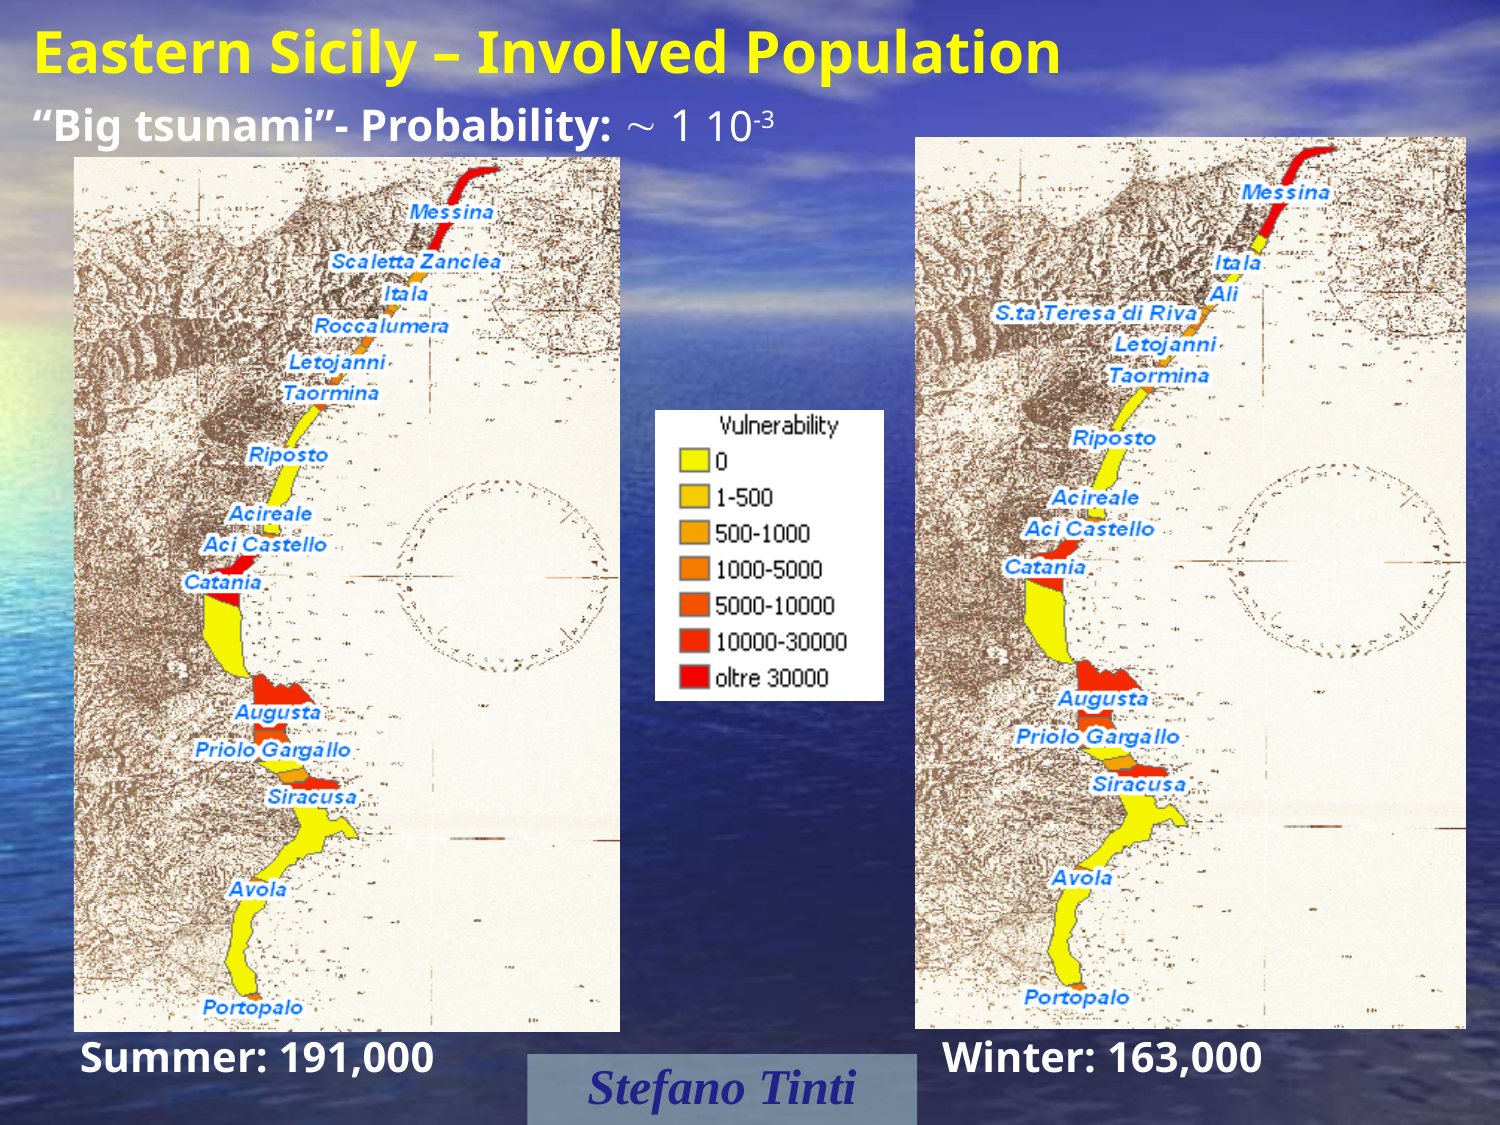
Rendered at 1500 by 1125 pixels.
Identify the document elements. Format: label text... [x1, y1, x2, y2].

picture [0, 0, 1500, 1125]
text_box “Big tsunami”- Probability:  1 10-3 [17, 90, 1137, 158]
text_box Summer: 191,000 [64, 1023, 550, 1089]
text_box Eastern Sicily – Involved Population [17, 7, 1297, 93]
text_box Stefano Tinti [527, 1054, 918, 1125]
text_box Winter: 163,000 [927, 1038, 1412, 1089]
